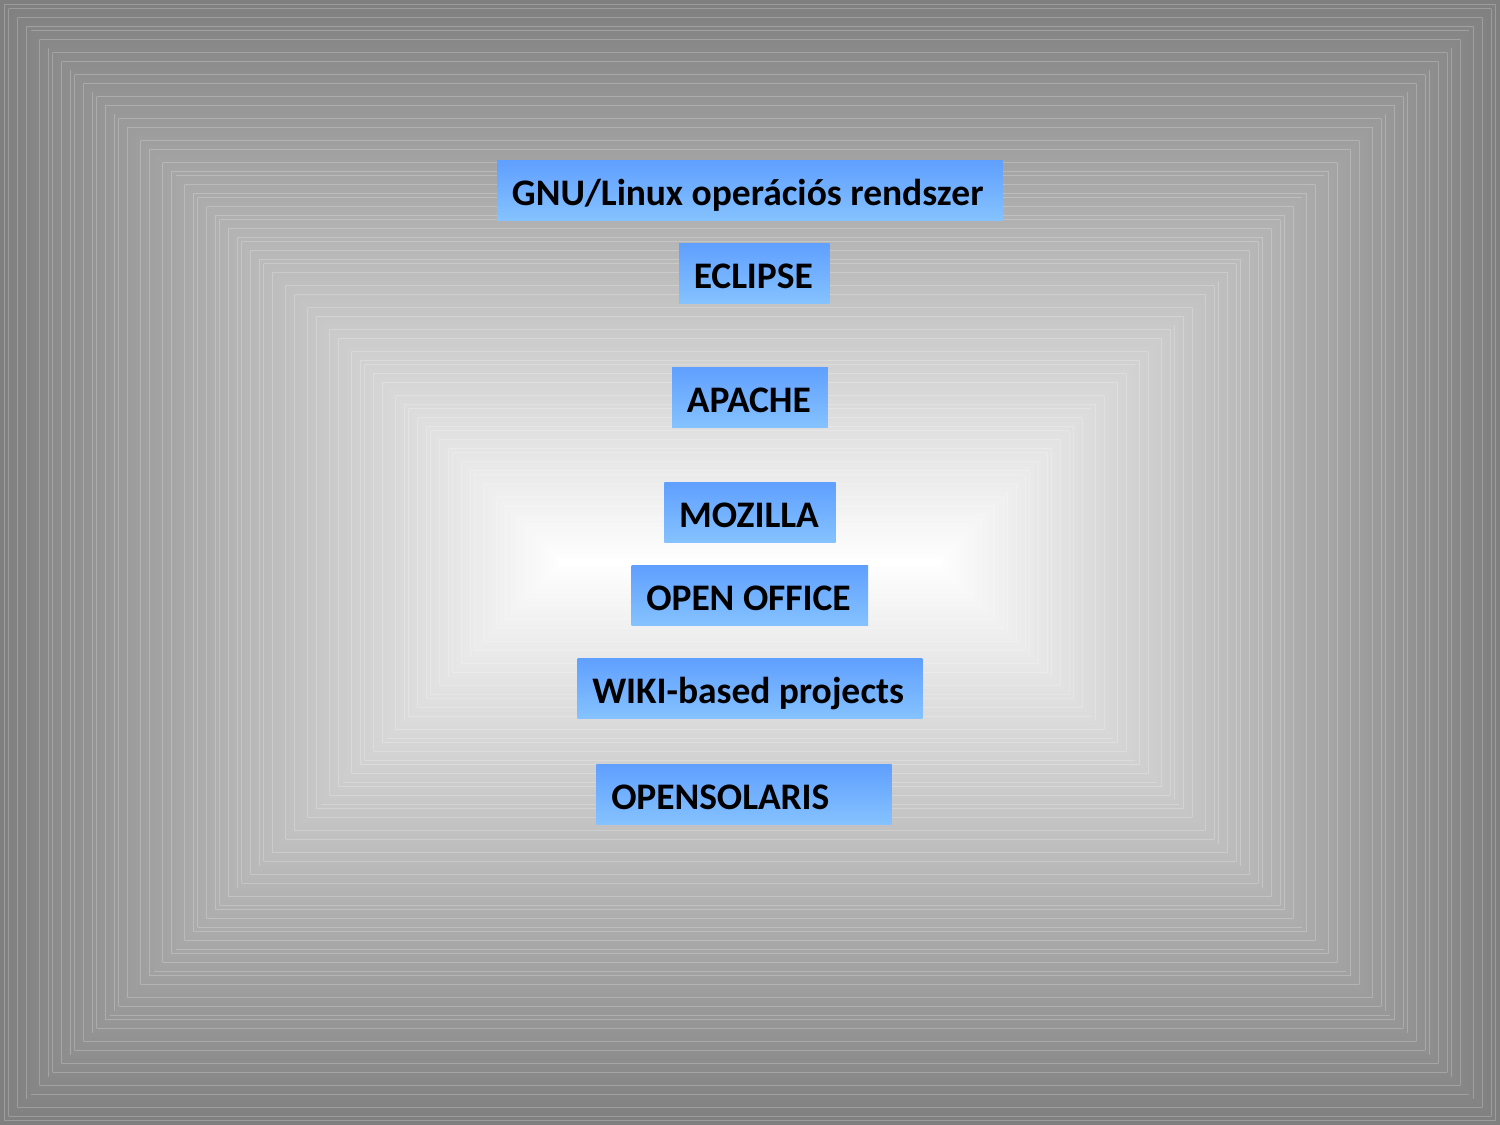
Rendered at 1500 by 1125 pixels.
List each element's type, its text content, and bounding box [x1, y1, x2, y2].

text_box APACHE [672, 367, 828, 428]
text_box ECLIPSE [679, 243, 830, 304]
text_box GNU/Linux operációs rendszer [497, 160, 1003, 221]
text_box MOZILLA [664, 482, 836, 543]
text_box OPENSOLARIS [596, 764, 892, 825]
text_box WIKI-based projects [577, 658, 923, 719]
text_box OPEN OFFICE [631, 565, 869, 626]
